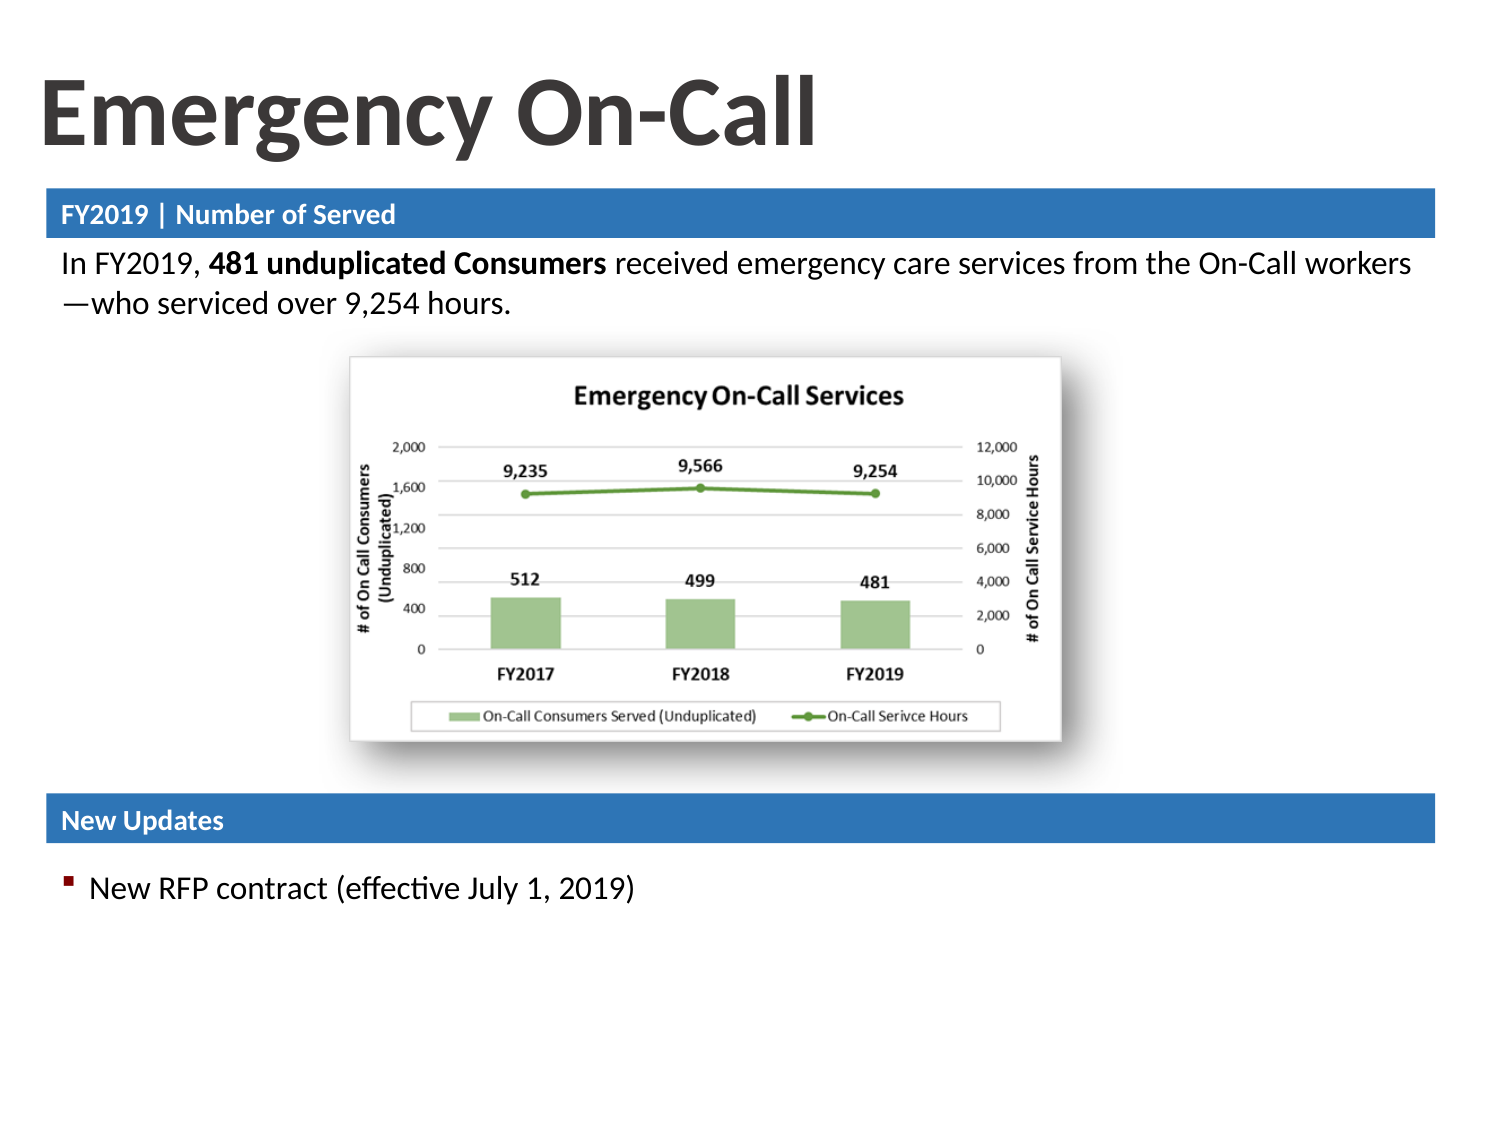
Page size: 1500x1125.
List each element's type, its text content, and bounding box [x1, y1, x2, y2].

text_box New RFP contract (effective July 1, 2019) [46, 858, 1449, 1098]
title Emergency On-Call [24, 38, 1450, 189]
text_box New Updates [46, 793, 1436, 844]
text_box FY2019 | Number of Served [46, 188, 1436, 233]
picture [349, 356, 1062, 742]
text_box In FY2019, 481 unduplicated Consumers received emergency care services from the On-Call workers—who serviced over 9,254 hours. [46, 233, 1436, 322]
